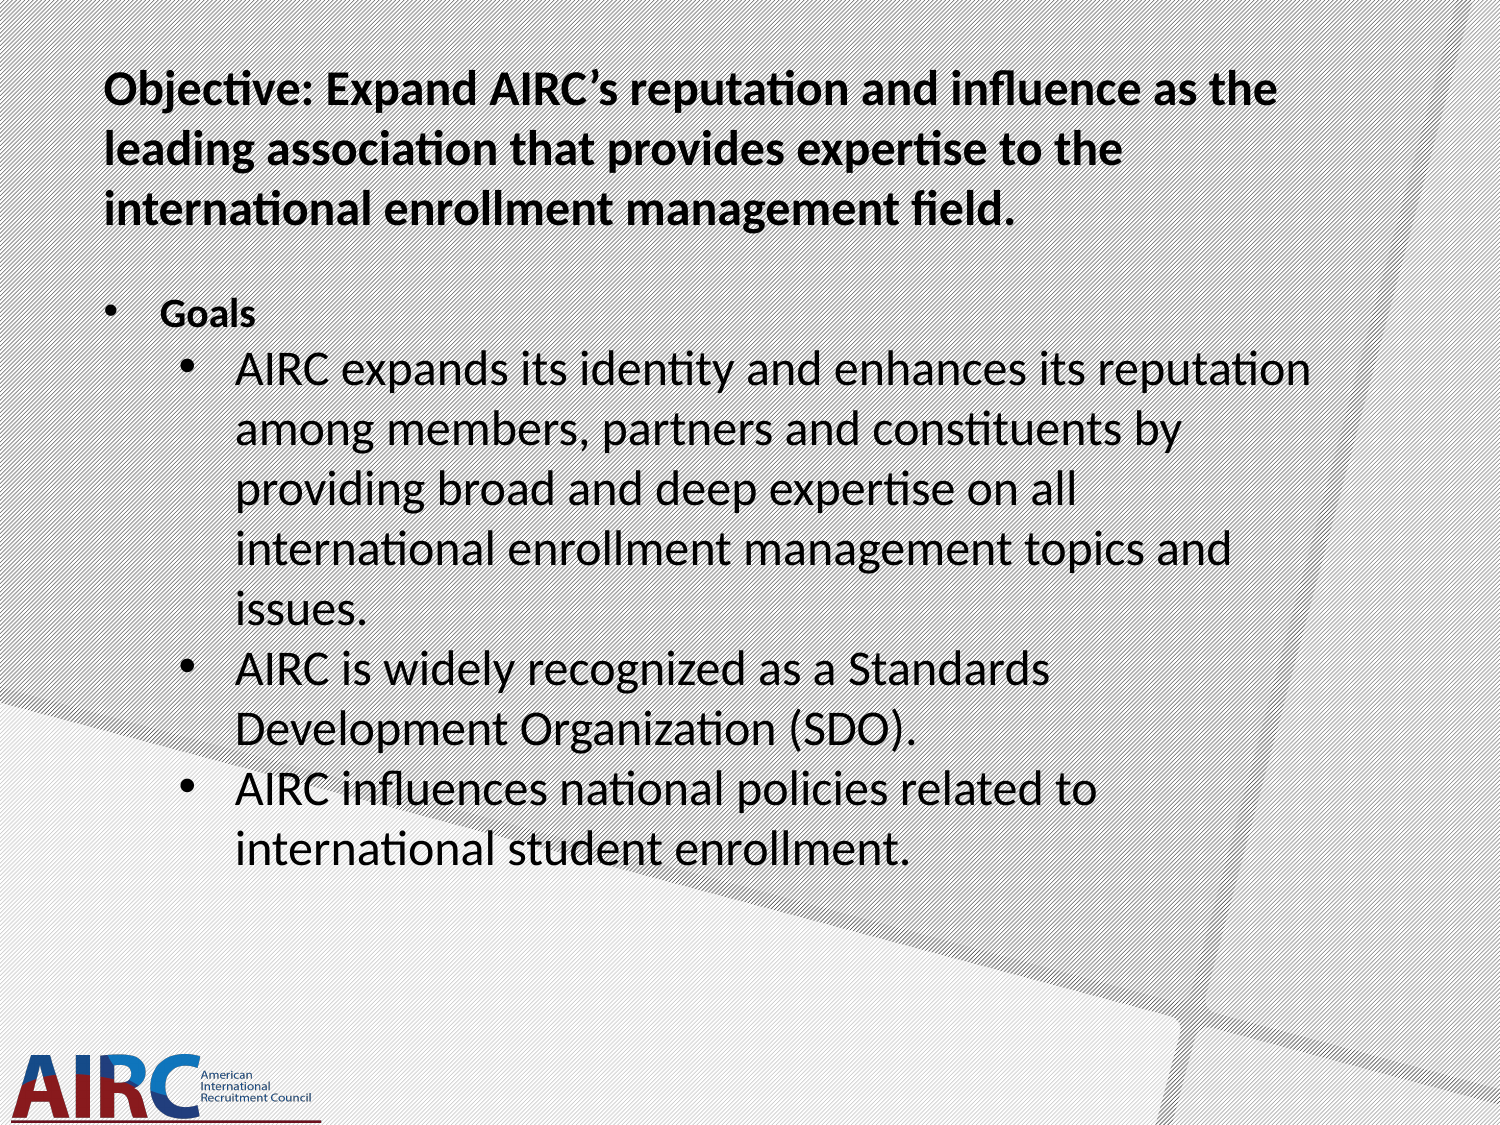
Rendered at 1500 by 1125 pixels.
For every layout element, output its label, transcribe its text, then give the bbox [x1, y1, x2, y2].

picture [0, 688, 88, 725]
text_box Objective: Expand AIRC’s reputation and influence as the leading association that provides expertise to the international enrollment management field. Goals AIRC expands its identity and enhances its reputation among members, partners and constituents by providing broad and deep expertise on all international enrollment management topics and issues. AIRC is widely recognized as a Standards Development Organization (SDO). AIRC influences national policies related to international student enrollment. [88, 47, 1342, 883]
picture [677, 883, 1500, 1125]
picture [0, 1028, 329, 1125]
picture [1342, 0, 1472, 484]
